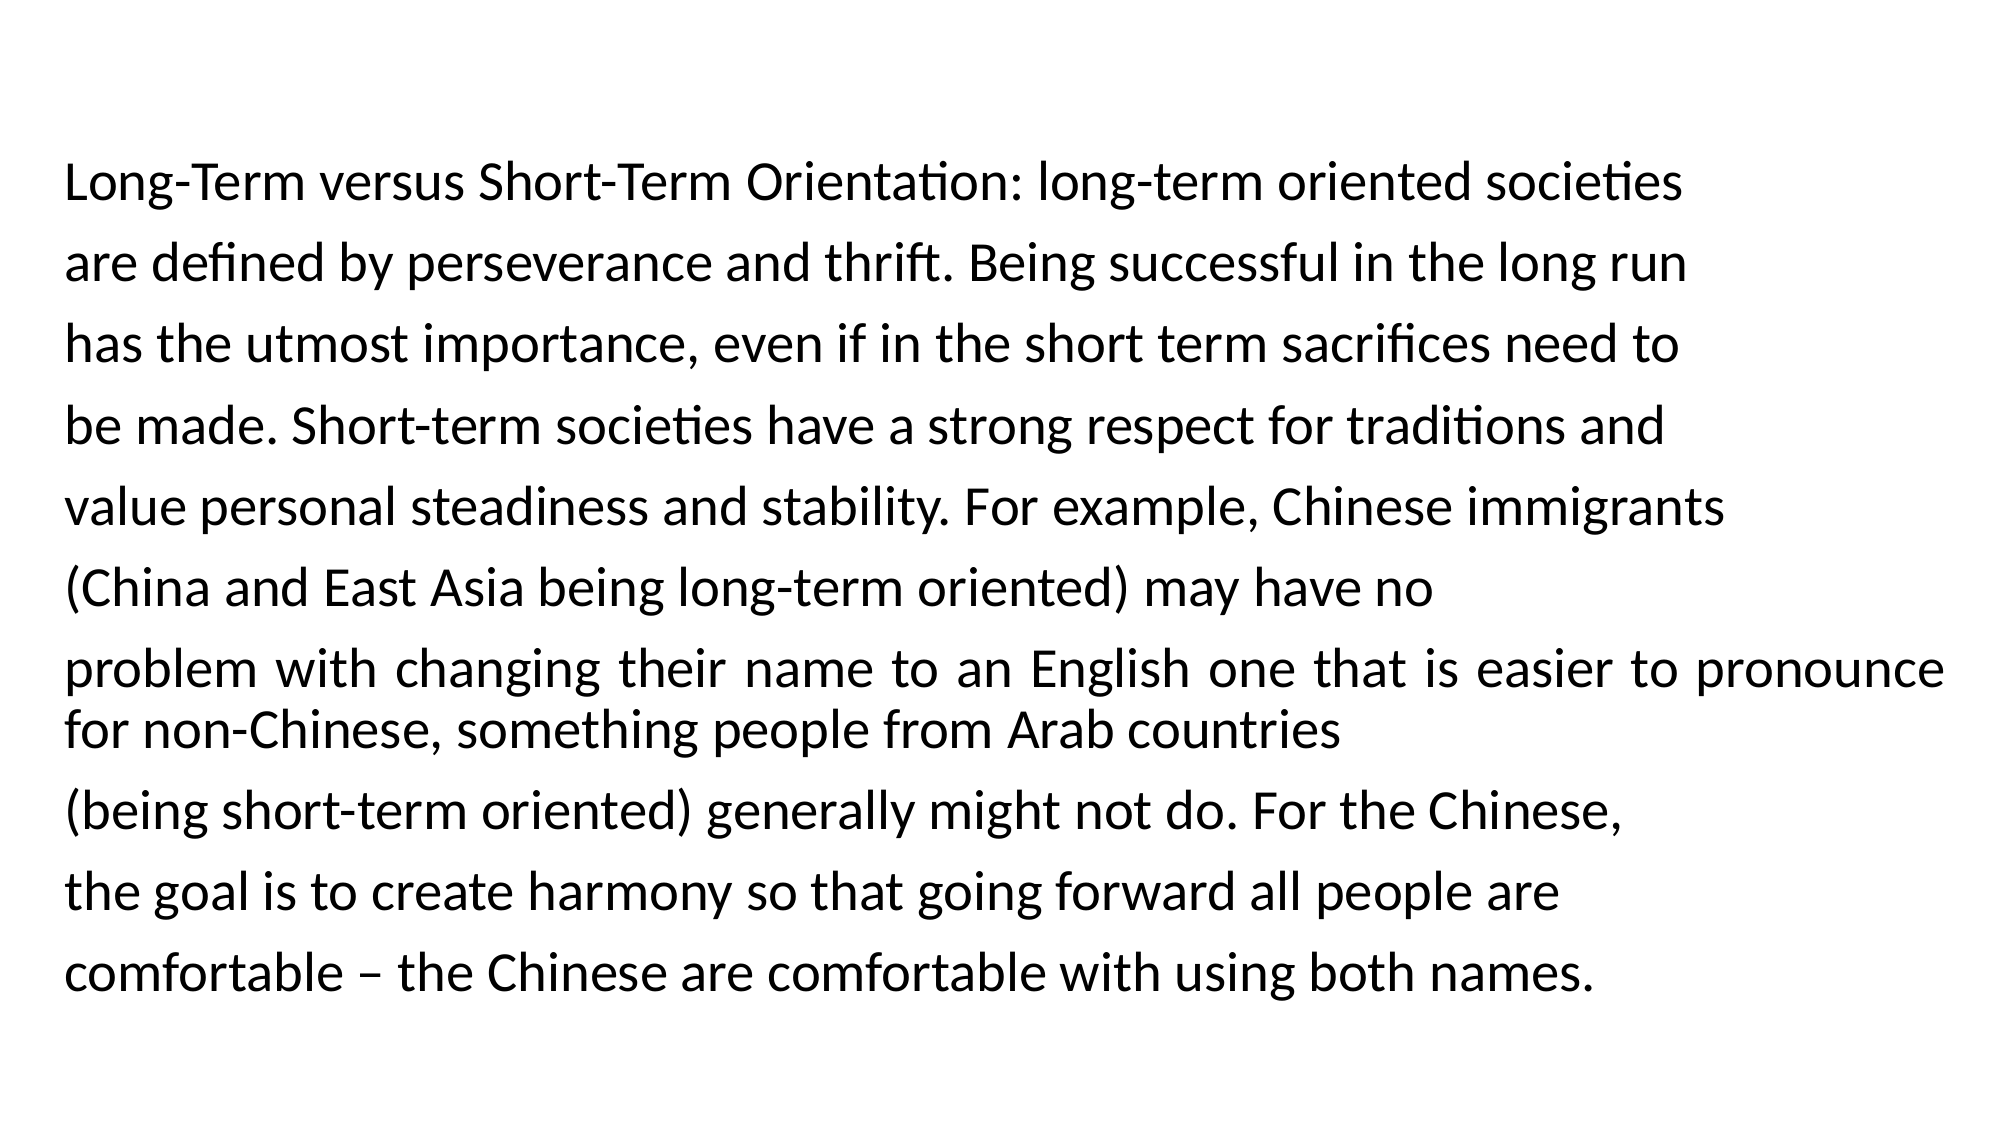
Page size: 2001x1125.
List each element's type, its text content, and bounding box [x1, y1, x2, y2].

list Long-Term versus Short-Term Orientation: long-term oriented societies are defined by perseverance and thrift. Being successful in the long run has the utmost importance, even if in the short term sacrifices need to be made. Short-term societies have a strong respect for traditions and value personal steadiness and stability. For example, Chinese immigrants (China and East Asia being long-term oriented) may have no problem with changing their name to an English one that is easier to pronounce for non-Chinese, something people from Arab countries (being short-term oriented) generally might not do. For the Chinese, the goal is to create harmony so that going forward all people are comfortable – the Chinese are comfortable with using both names. [49, 144, 1961, 1014]
